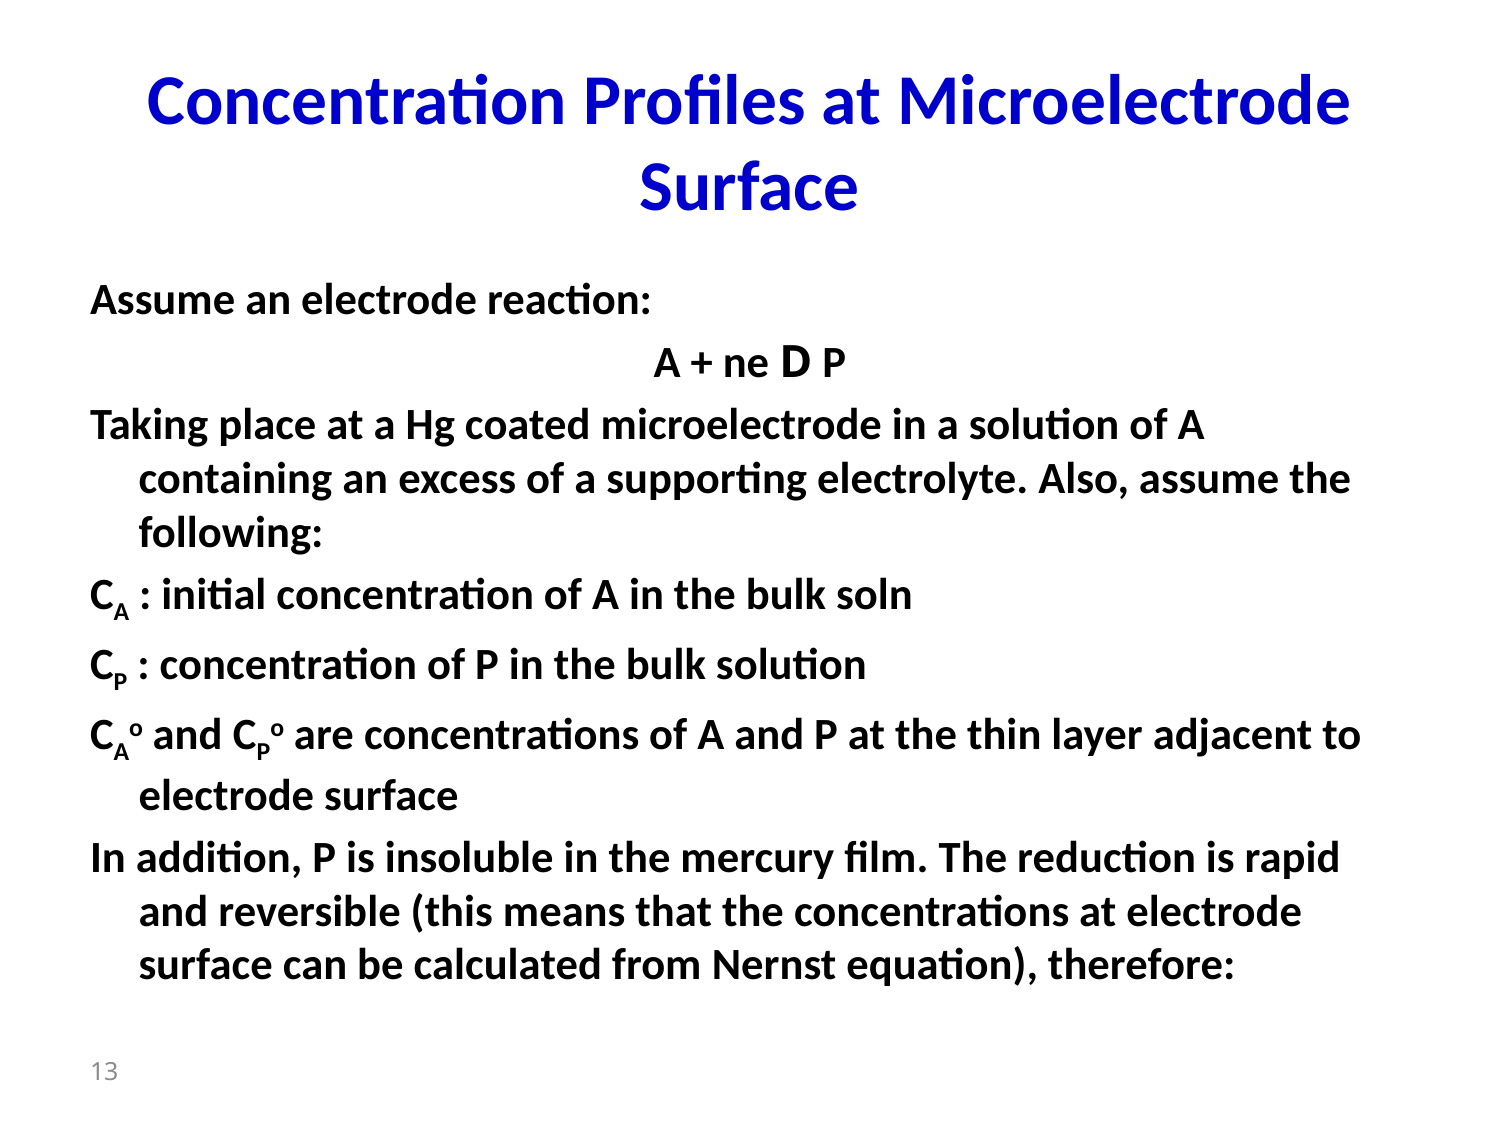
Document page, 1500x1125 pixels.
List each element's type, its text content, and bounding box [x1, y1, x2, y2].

slide_number 13 [75, 1042, 425, 1103]
list Assume an electrode reaction: A + ne D P Taking place at a Hg coated microelectrode in a solution of A containing an excess of a supporting electrolyte. Also, assume the following: CA : initial concentration of A in the bulk soln CP : concentration of P in the bulk solution CAo and CPo are concentrations of A and P at the thin layer adjacent to electrode surface In addition, P is insoluble in the mercury film. The reduction is rapid and reversible (this means that the concentrations at electrode surface can be calculated from Nernst equation), therefore: [75, 262, 1425, 1005]
title Concentration Profiles at Microelectrode Surface [75, 45, 1425, 233]
